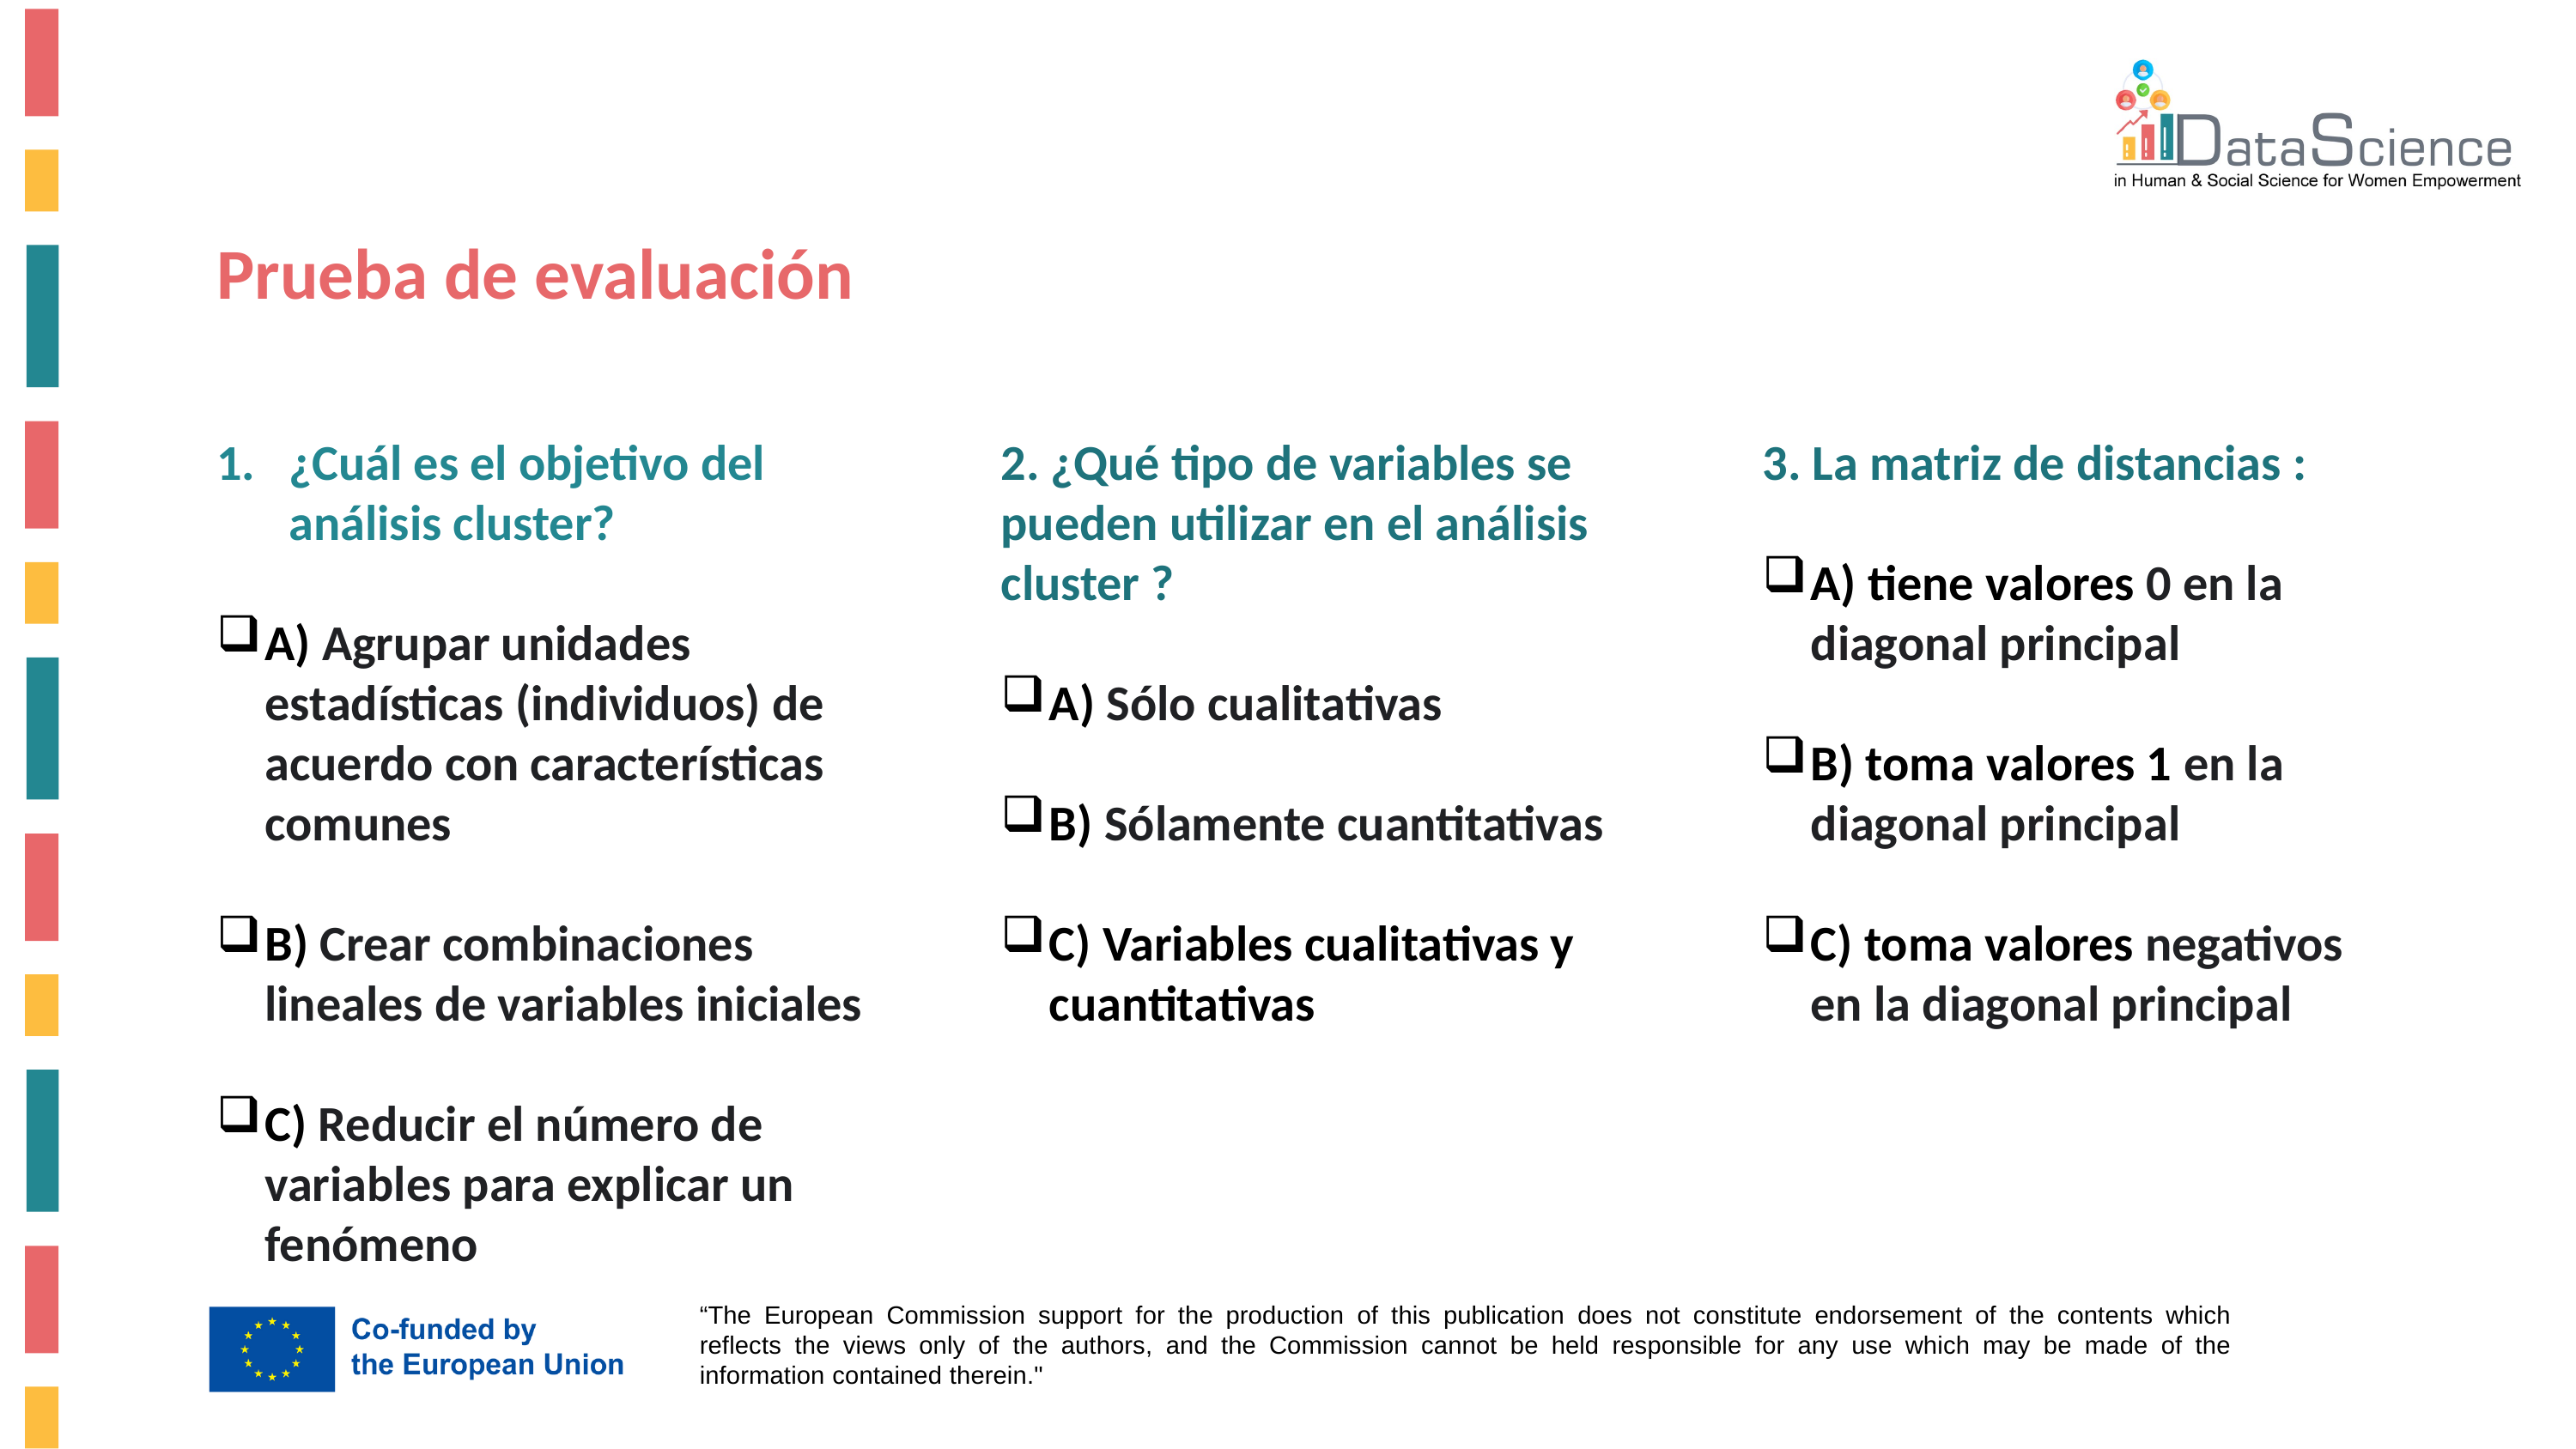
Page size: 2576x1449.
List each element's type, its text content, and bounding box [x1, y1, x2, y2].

text_box 3. La matriz de distancias : A) tiene valores 0 en la diagonal principal B) toma valores 1 en la diagonal principal C) toma valores negativos en la diagonal principal [1749, 423, 2361, 1038]
text_box 2. ¿Qué tipo de variables se pueden utilizar en el análisis cluster ? A) Sólo cualitativas B) Sólamente cuantitativas C) Variables cualitativas y cuantitativas [987, 423, 1749, 1038]
picture [2114, 58, 2522, 191]
text_box ¿Cuál es el objetivo del análisis cluster? A) Agrupar unidades estadísticas (individuos) de acuerdo con características comunes B) Crear combinaciones lineales de variables iniciales C) Reducir el número de variables para explicar un fenómeno [204, 423, 913, 1278]
picture [204, 1301, 655, 1397]
text_box Prueba de evaluación [204, 221, 1052, 320]
